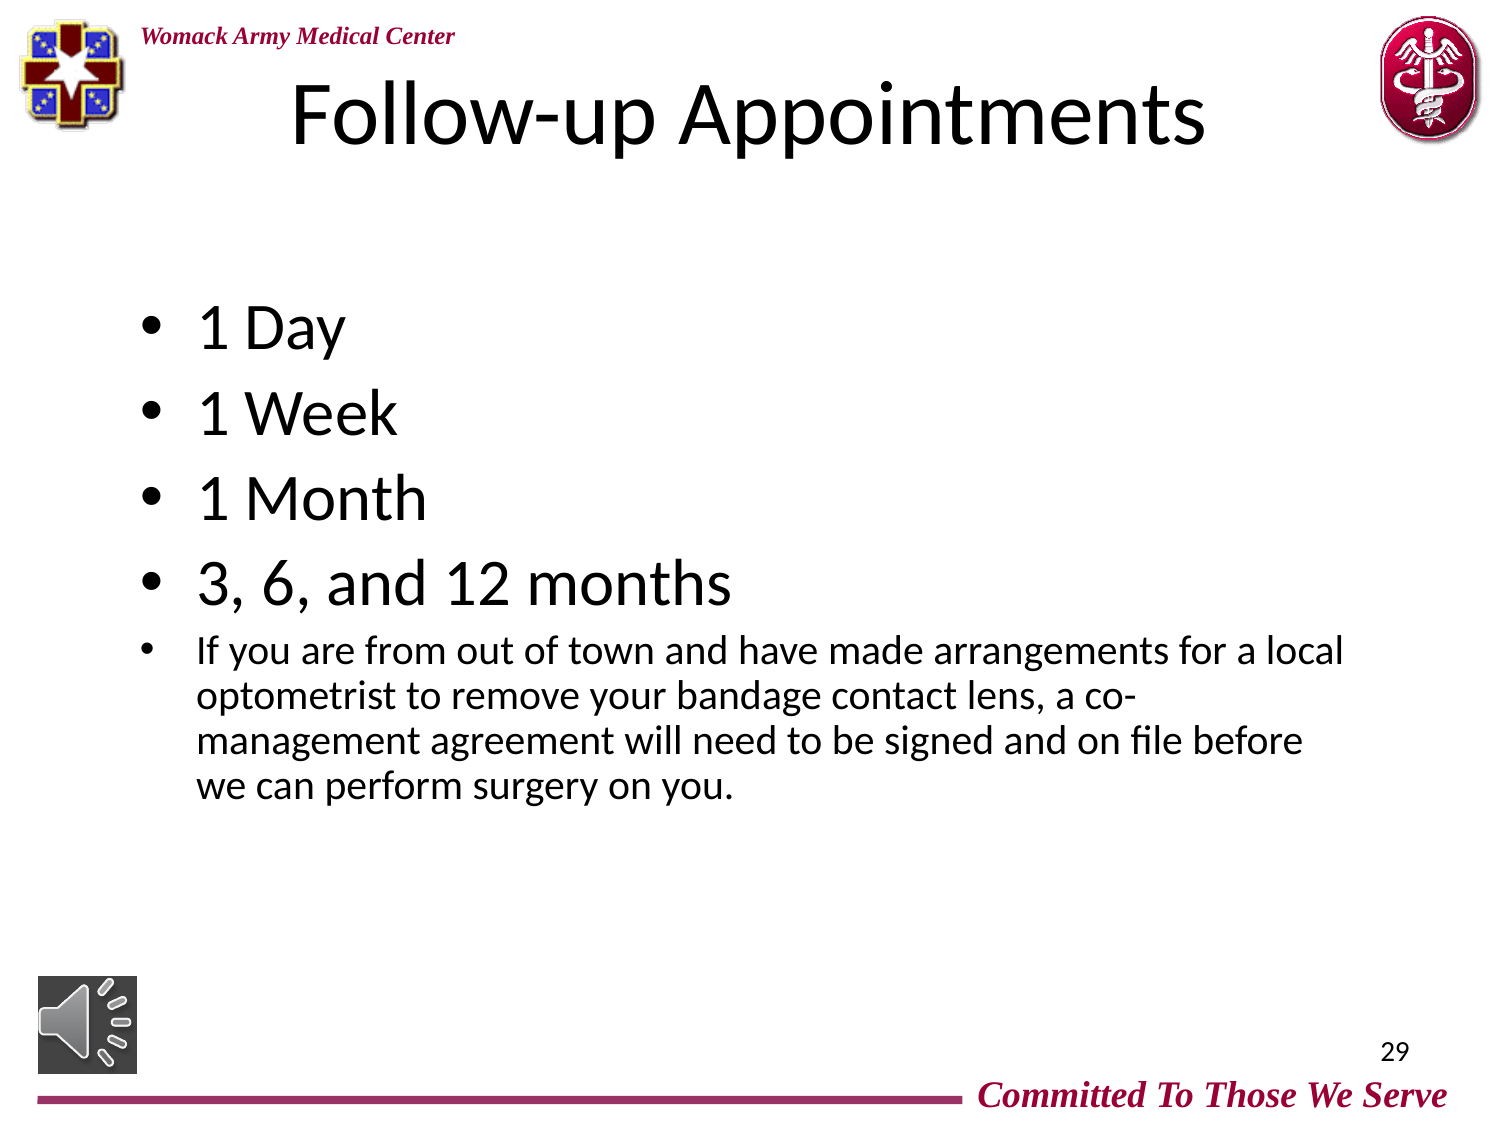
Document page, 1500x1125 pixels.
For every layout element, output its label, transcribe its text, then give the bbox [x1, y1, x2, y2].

picture [12, 12, 138, 138]
title Follow-up Appointments [75, 45, 1425, 233]
picture [37, 974, 138, 1076]
list 1 Day 1 Week 1 Month 3, 6, and 12 months If you are from out of town and have made arrangements for a local optometrist to remove your bandage contact lens, a co-management agreement will need to be signed and on file before we can perform surgery on you. [125, 284, 1363, 1050]
